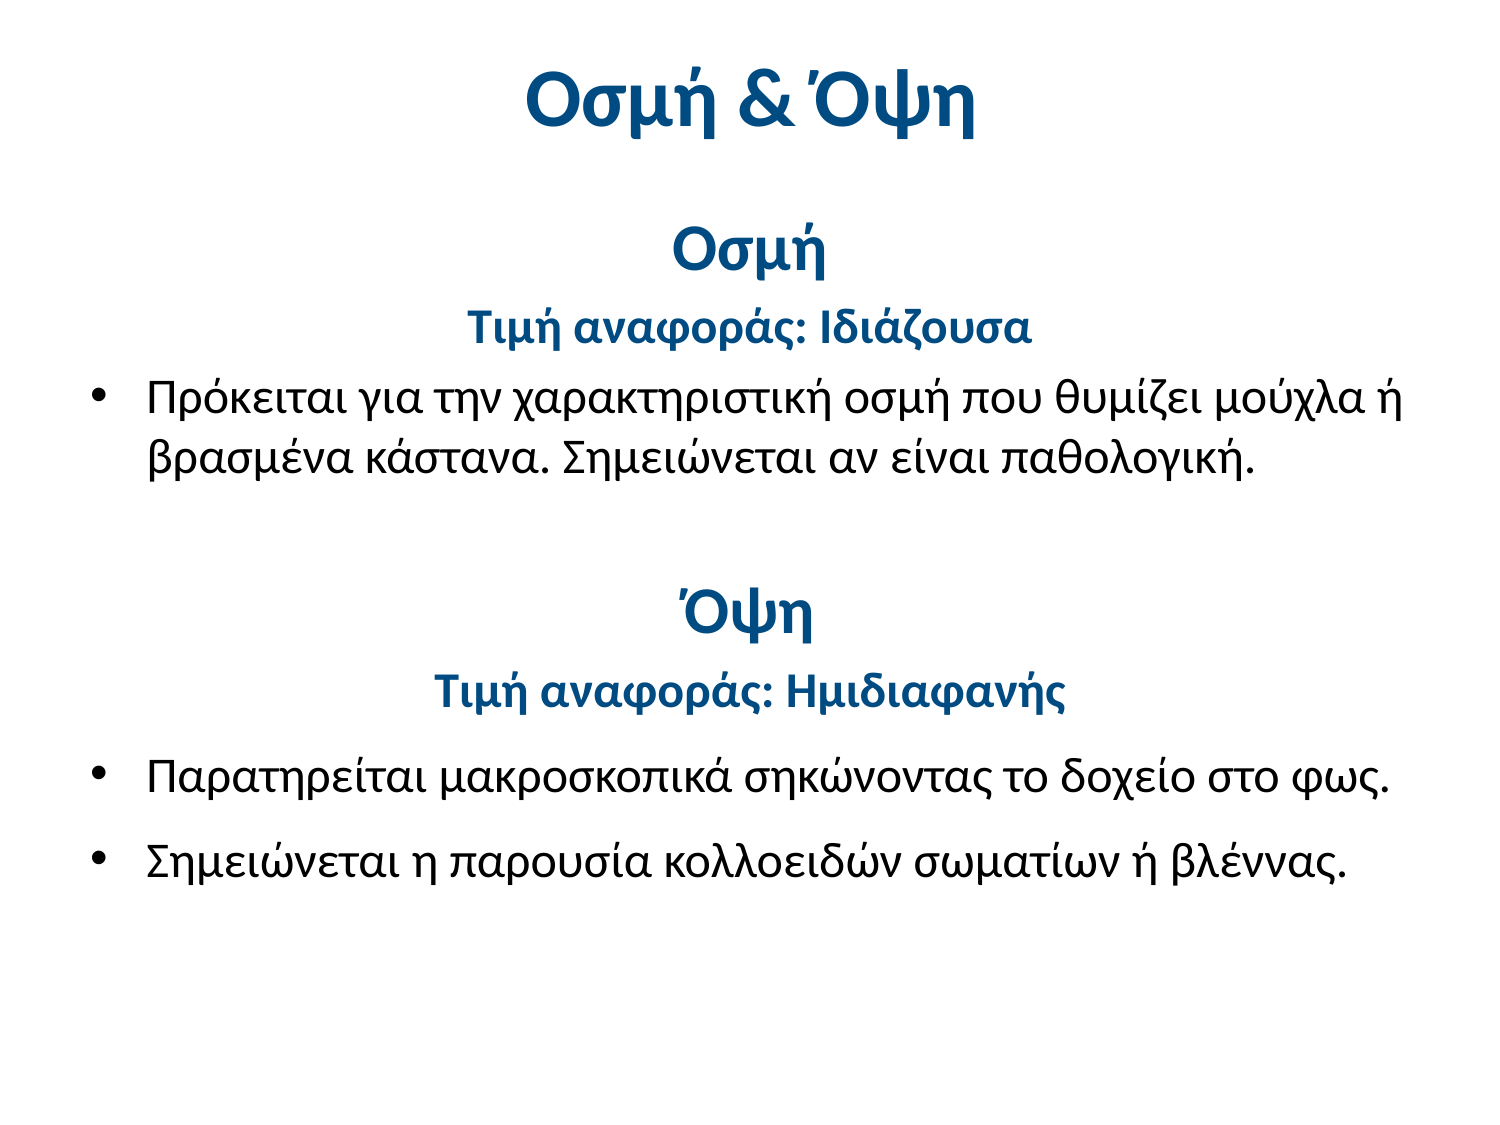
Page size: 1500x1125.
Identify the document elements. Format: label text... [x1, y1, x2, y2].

title Οσμή & Όψη [76, 19, 1427, 169]
list Οσμή Τιμή αναφοράς: Ιδιάζουσα Πρόκειται για την χαρακτηριστική οσμή που θυμίζει μούχλα ή βρασμένα κάστανα. Σημειώνεται αν είναι παθολογική. Όψη Τιμή αναφοράς: Ημιδιαφανής Παρατηρείται μακροσκοπικά σηκώνοντας το δοχείο στο φως. Σημειώνεται η παρουσία κολλοειδών σωματίων ή βλέννας. [75, 196, 1425, 1024]
